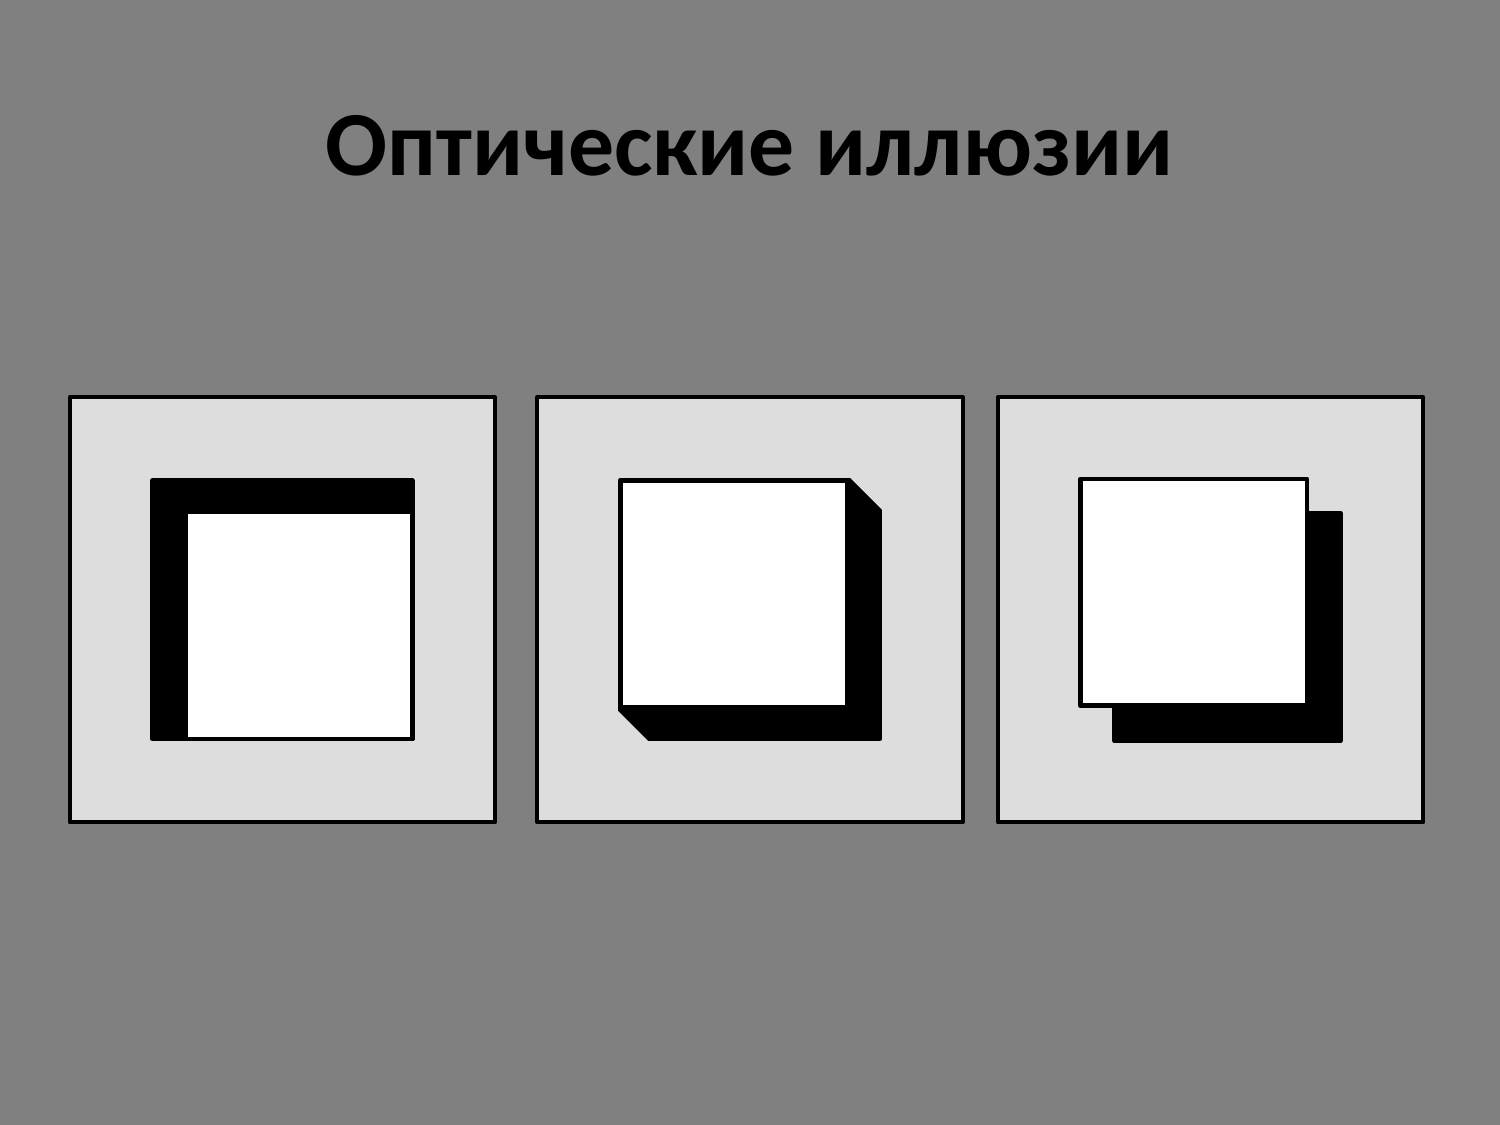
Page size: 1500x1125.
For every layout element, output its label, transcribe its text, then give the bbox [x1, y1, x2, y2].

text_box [537, 396, 963, 823]
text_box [997, 396, 1424, 823]
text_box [69, 396, 496, 823]
title Оптические иллюзии [75, 45, 1425, 233]
